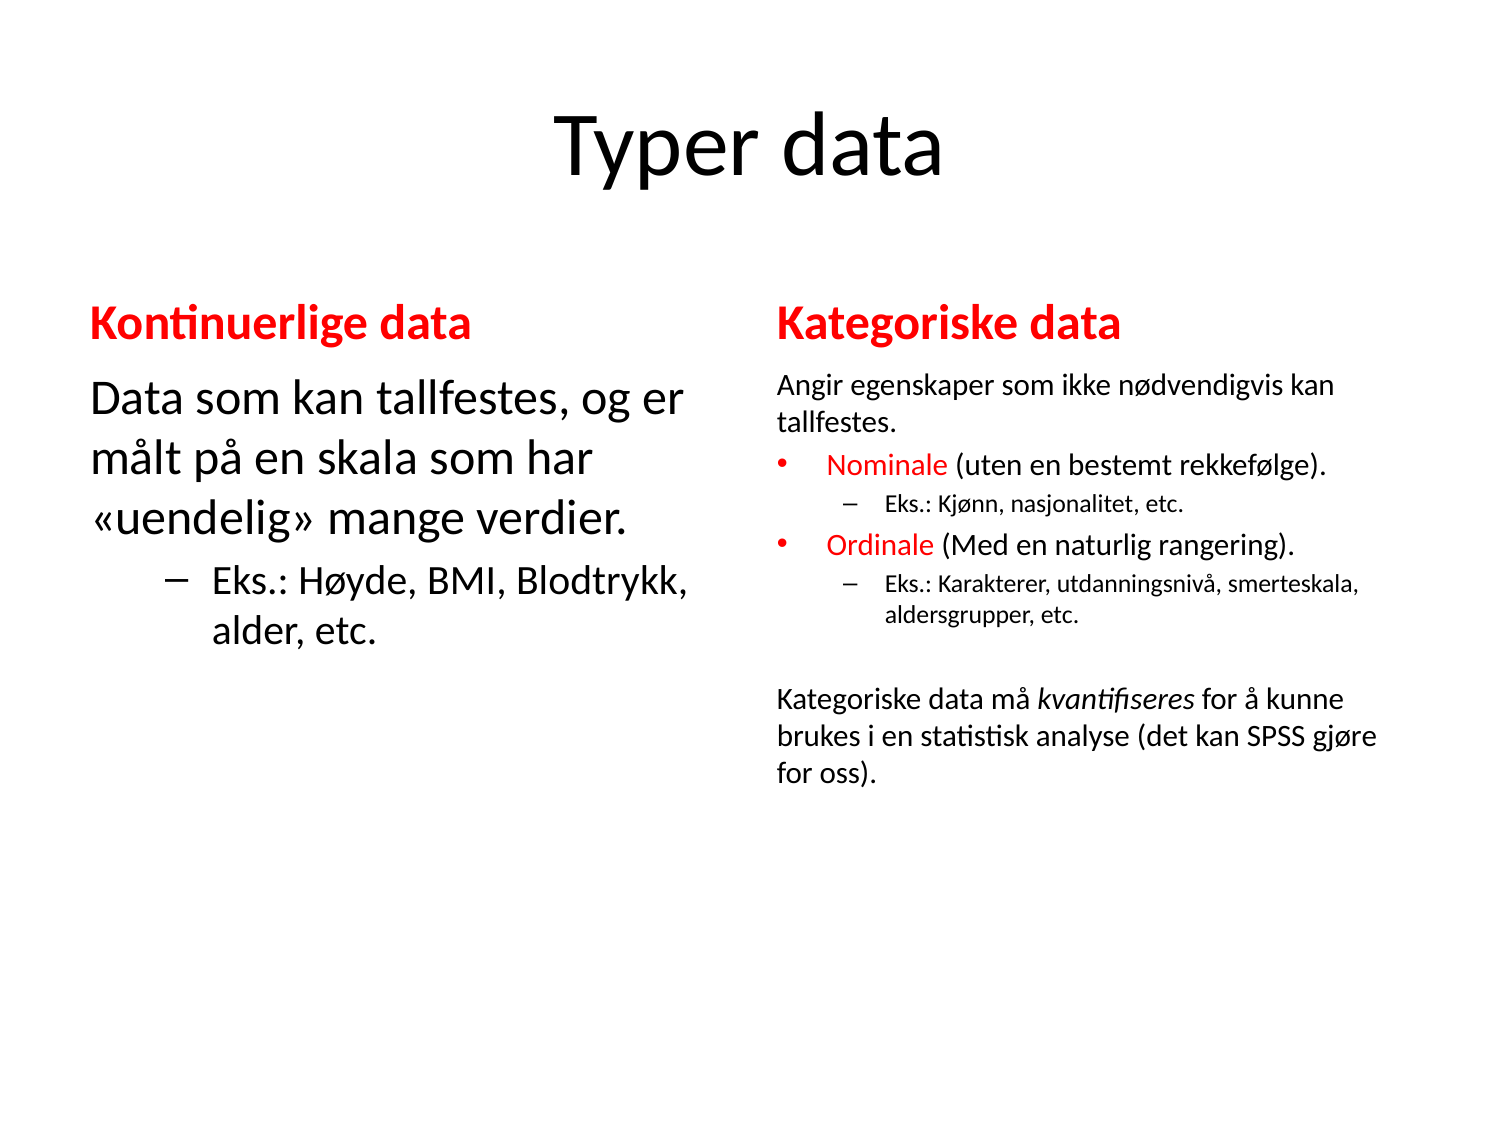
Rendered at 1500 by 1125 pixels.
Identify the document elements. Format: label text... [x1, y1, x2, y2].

list Data som kan tallfestes, og er målt på en skala som har «uendelig» mange verdier. Eks.: Høyde, BMI, Blodtrykk, alder, etc. [75, 356, 738, 1005]
list Kategoriske data [761, 251, 1425, 356]
list Angir egenskaper som ikke nødvendigvis kan tallfestes. Nominale (uten en bestemt rekkefølge). Eks.: Kjønn, nasjonalitet, etc. Ordinale (Med en naturlig rangering). Eks.: Karakterer, utdanningsnivå, smerteskala, aldersgrupper, etc. Kategoriske data må kvantifiseres for å kunne brukes i en statistisk analyse (det kan SPSS gjøre for oss). [761, 356, 1425, 799]
title Typer data [75, 45, 1425, 233]
list Kontinuerlige data [75, 251, 738, 356]
